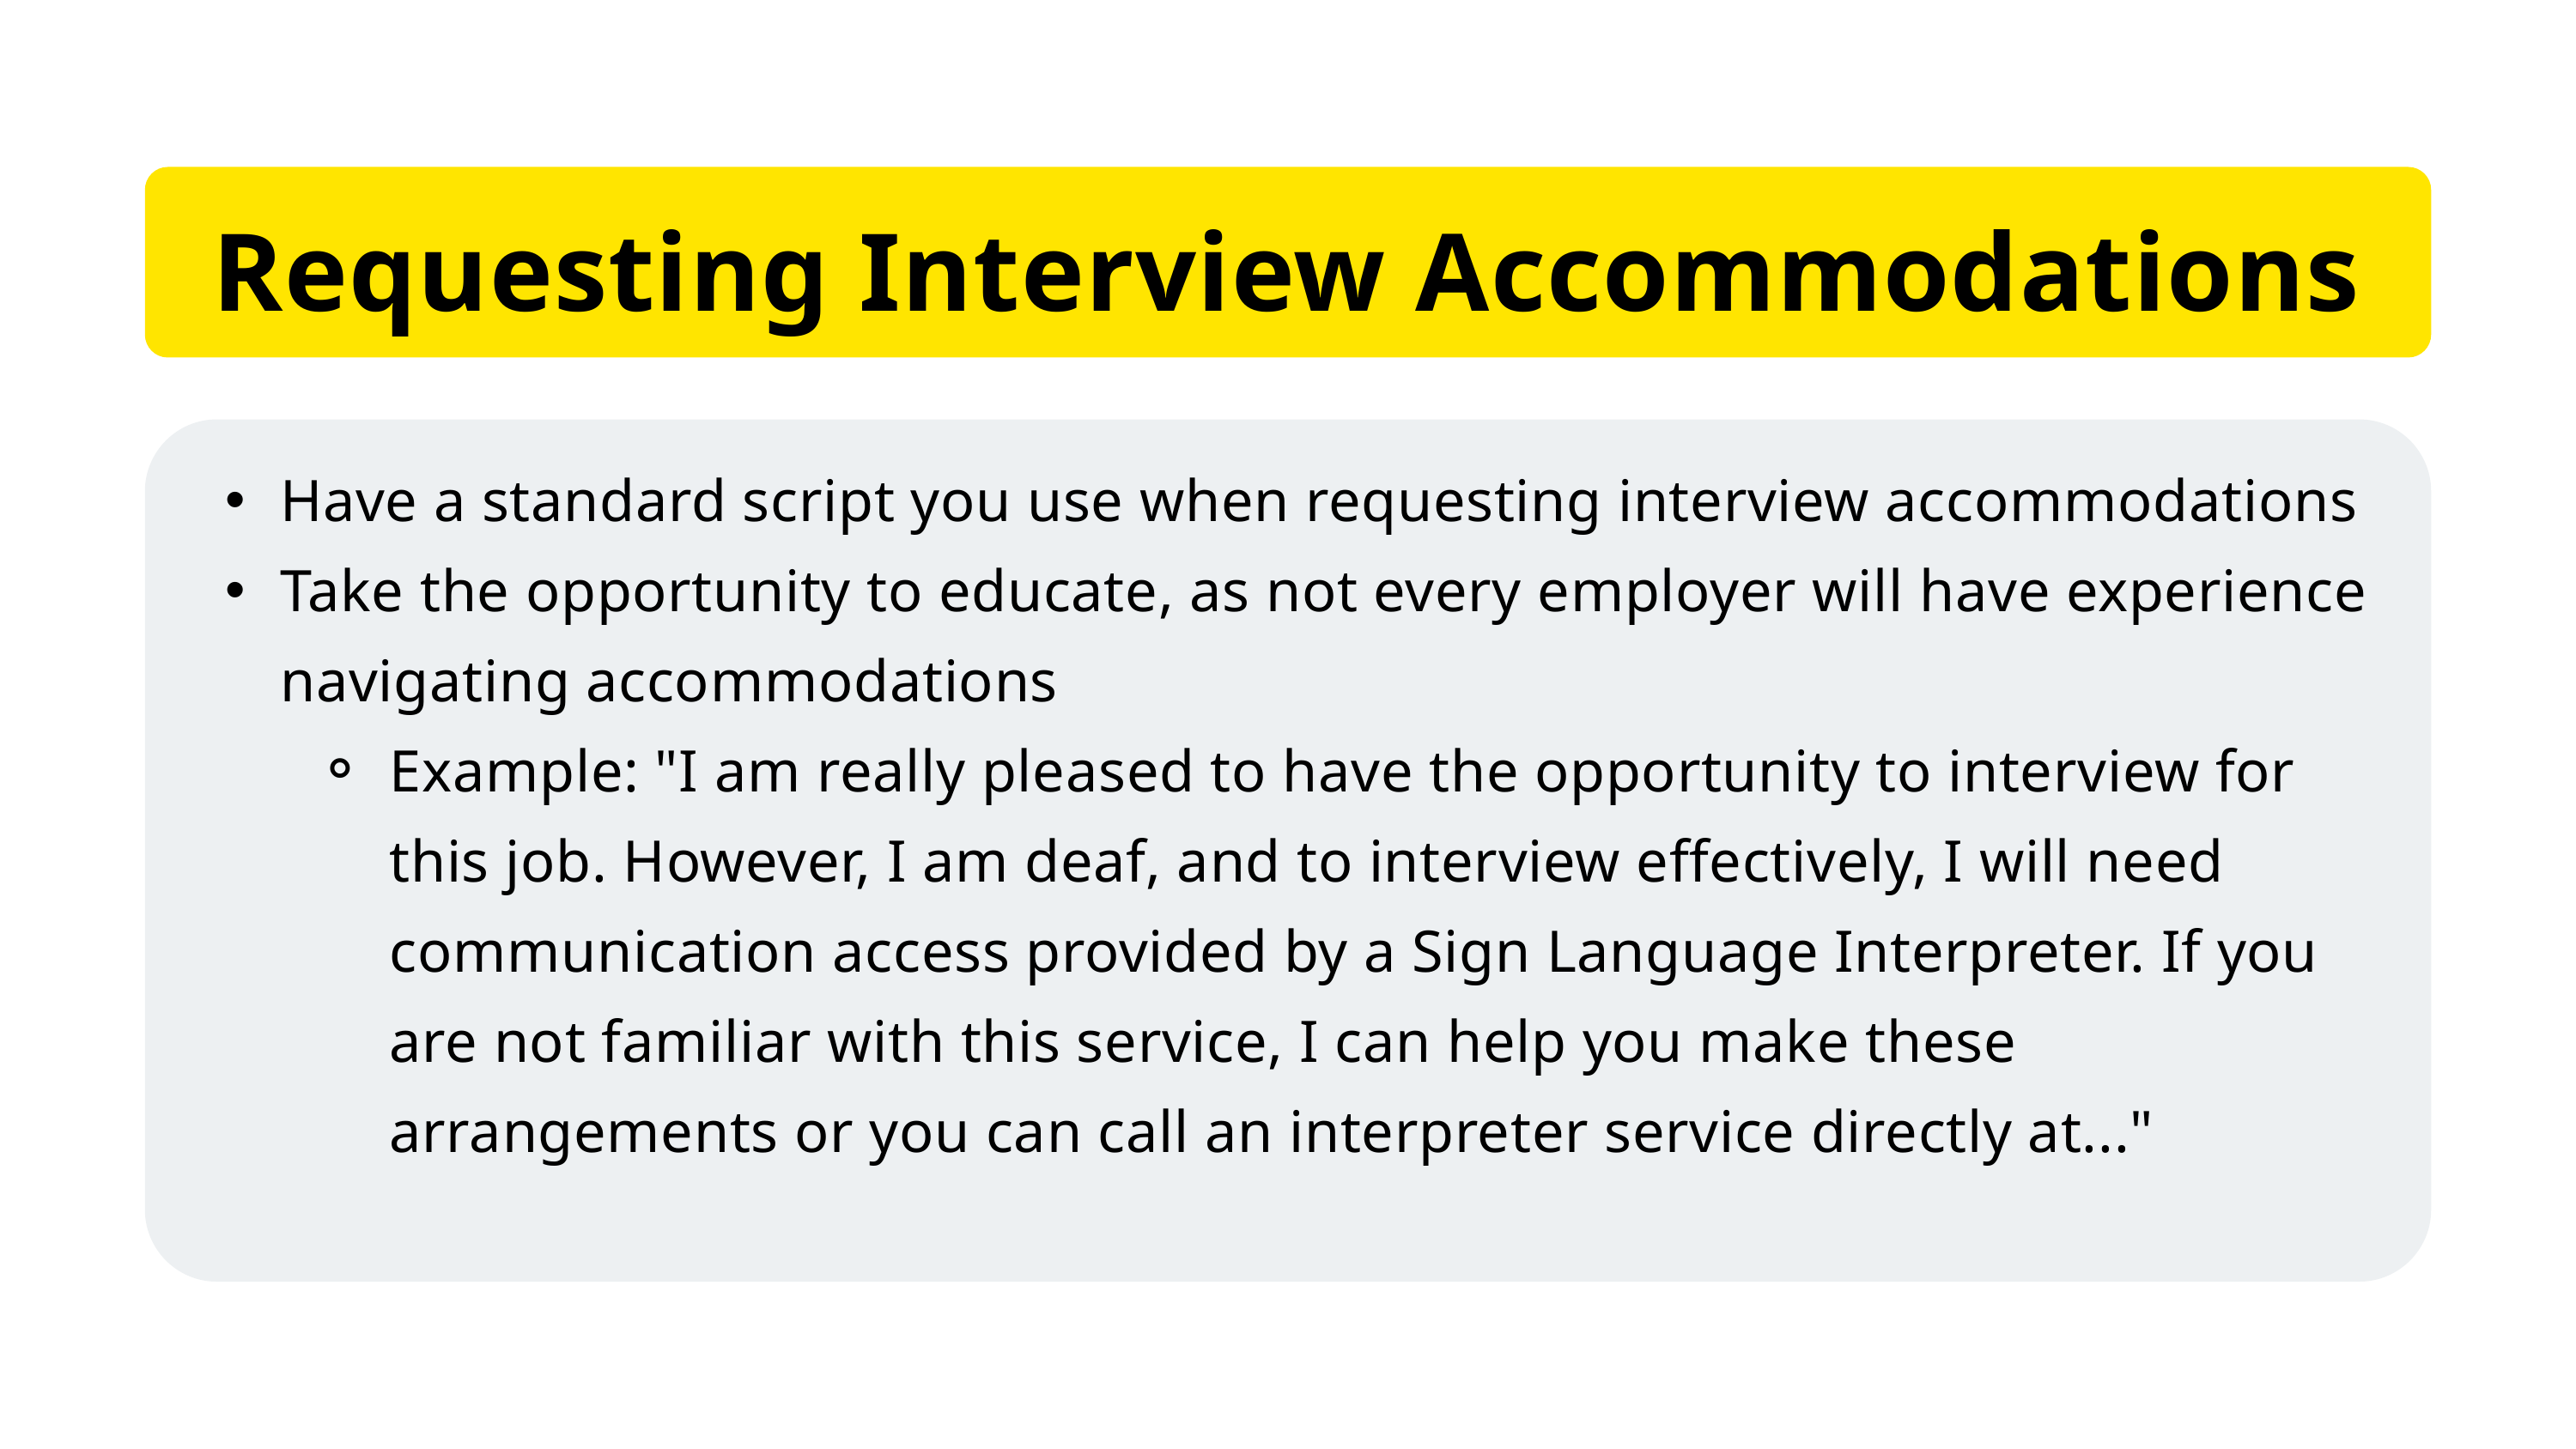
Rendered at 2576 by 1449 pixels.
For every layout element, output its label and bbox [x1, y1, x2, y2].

text_box [144, 419, 2432, 1282]
text_box [144, 167, 2432, 358]
